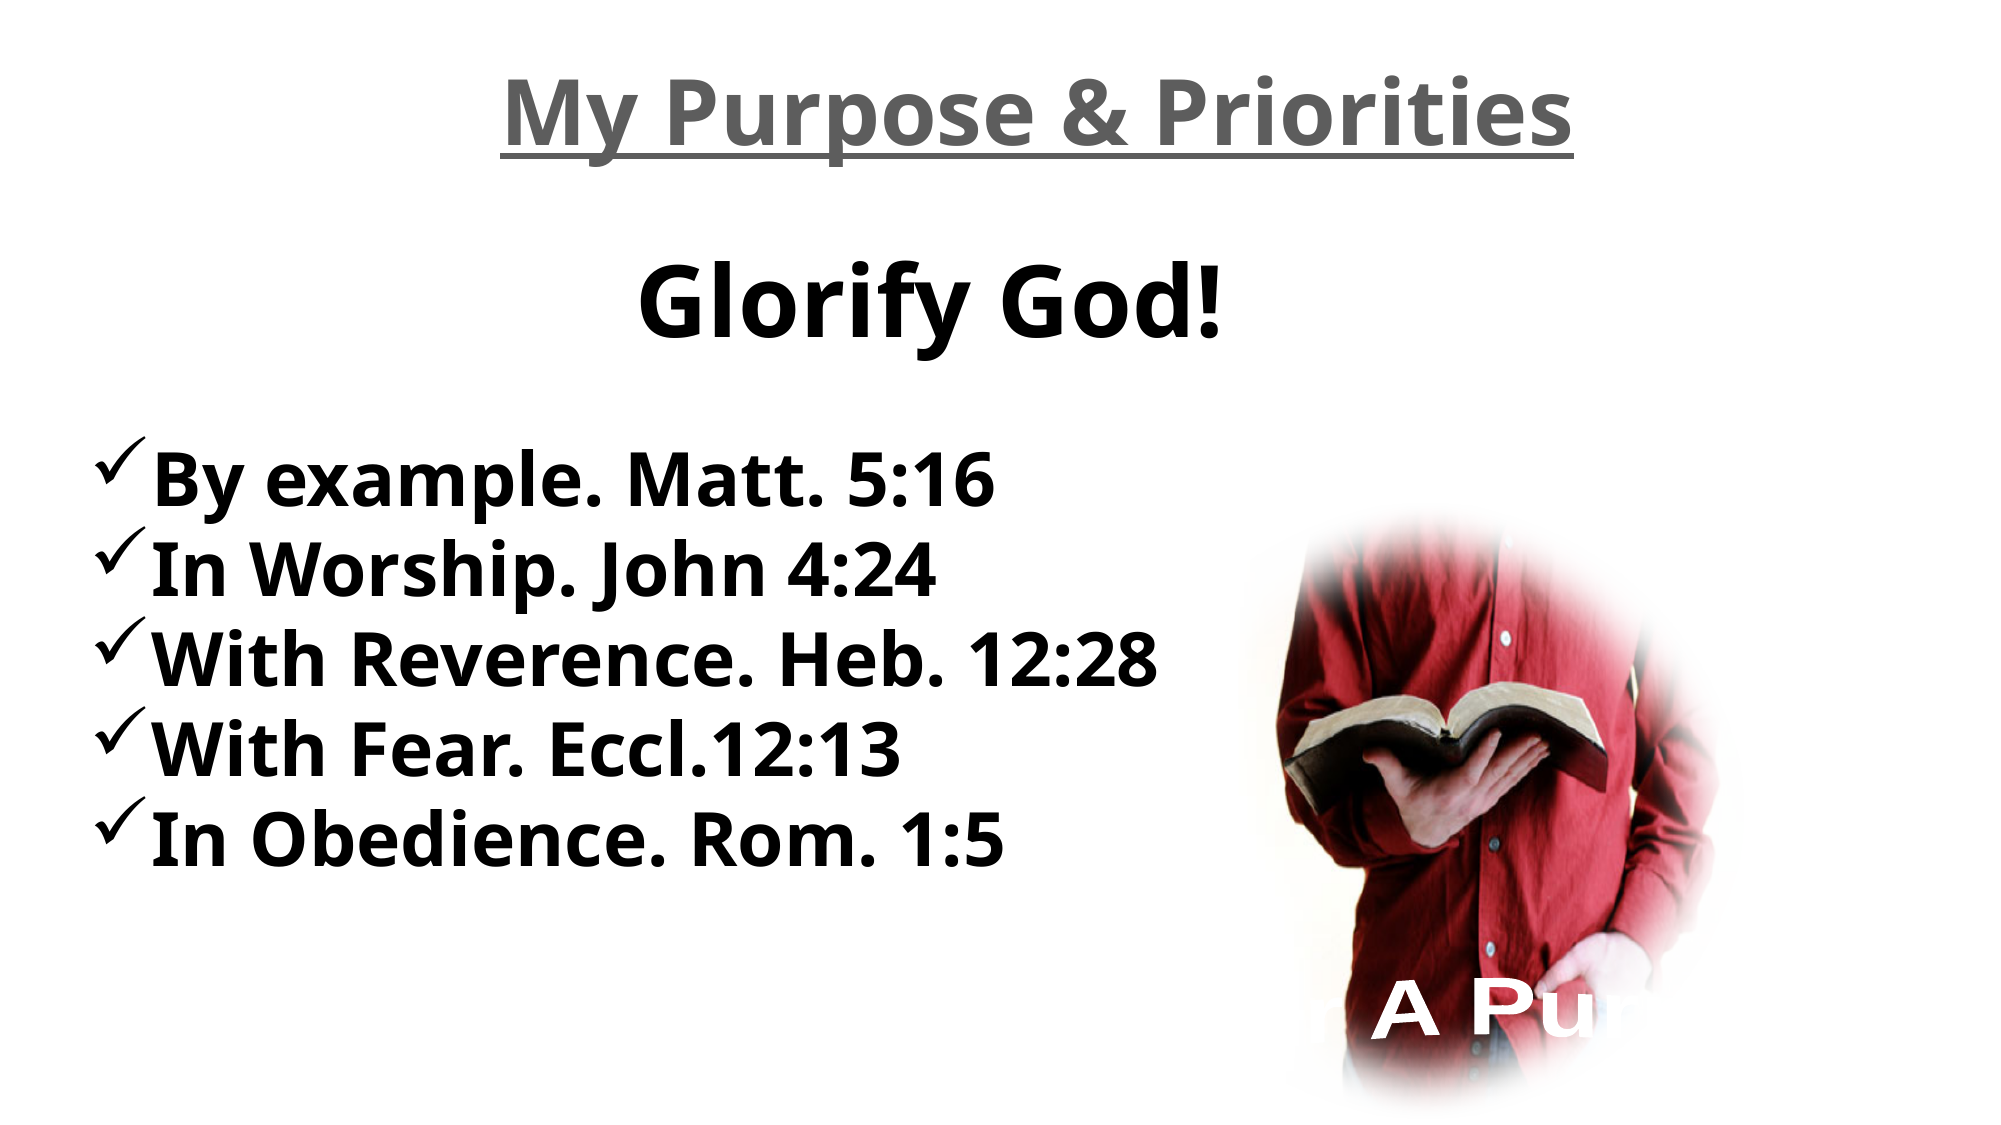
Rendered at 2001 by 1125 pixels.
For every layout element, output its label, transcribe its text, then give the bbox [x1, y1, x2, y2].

text_box Glorify God! [620, 230, 1421, 365]
text_box By example. Matt. 5:16 In Worship. John 4:24 With Reverence. Heb. 12:28 With Fear. Eccl.12:13 In Obedience. Rom. 1:5 [75, 423, 1475, 889]
picture [1099, 495, 1751, 1125]
text_box My Purpose & Priorities [324, 46, 1750, 172]
